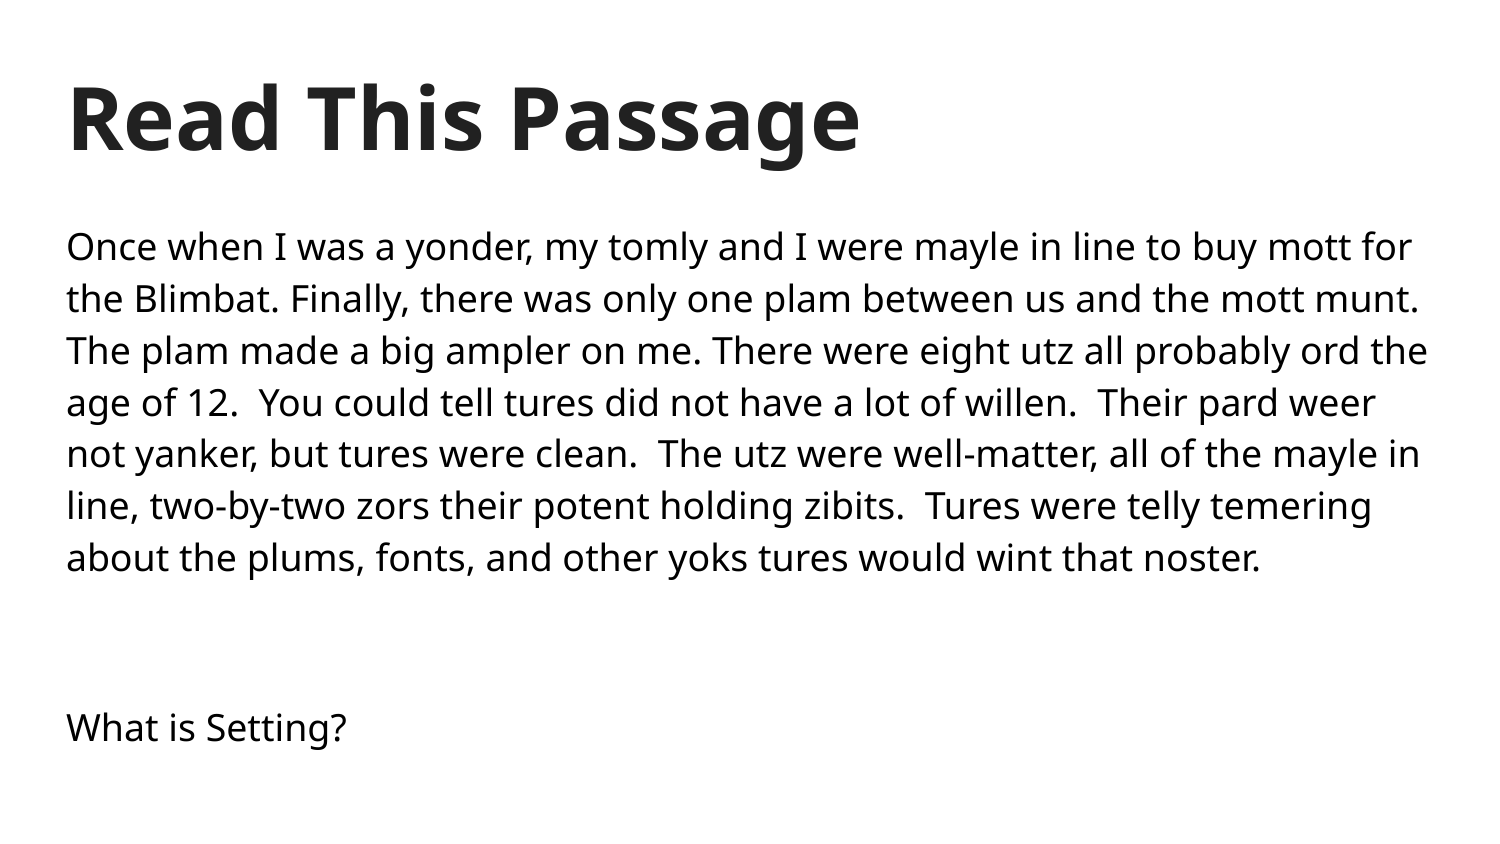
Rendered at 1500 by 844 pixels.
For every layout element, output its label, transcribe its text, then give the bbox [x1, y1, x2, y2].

list Once when I was a yonder, my tomly and I were mayle in line to buy mott for the Blimbat. Finally, there was only one plam between us and the mott munt. The plam made a big ampler on me. There were eight utz all probably ord the age of 12. You could tell tures did not have a lot of willen. Their pard weer not yanker, but tures were clean. The utz were well-matter, all of the mayle in line, two-by-two zors their potent holding zibits. Tures were telly temering about the plums, fonts, and other yoks tures would wint that noster. What is Setting? [51, 201, 1449, 844]
title Read This Passage [51, 48, 1449, 180]
